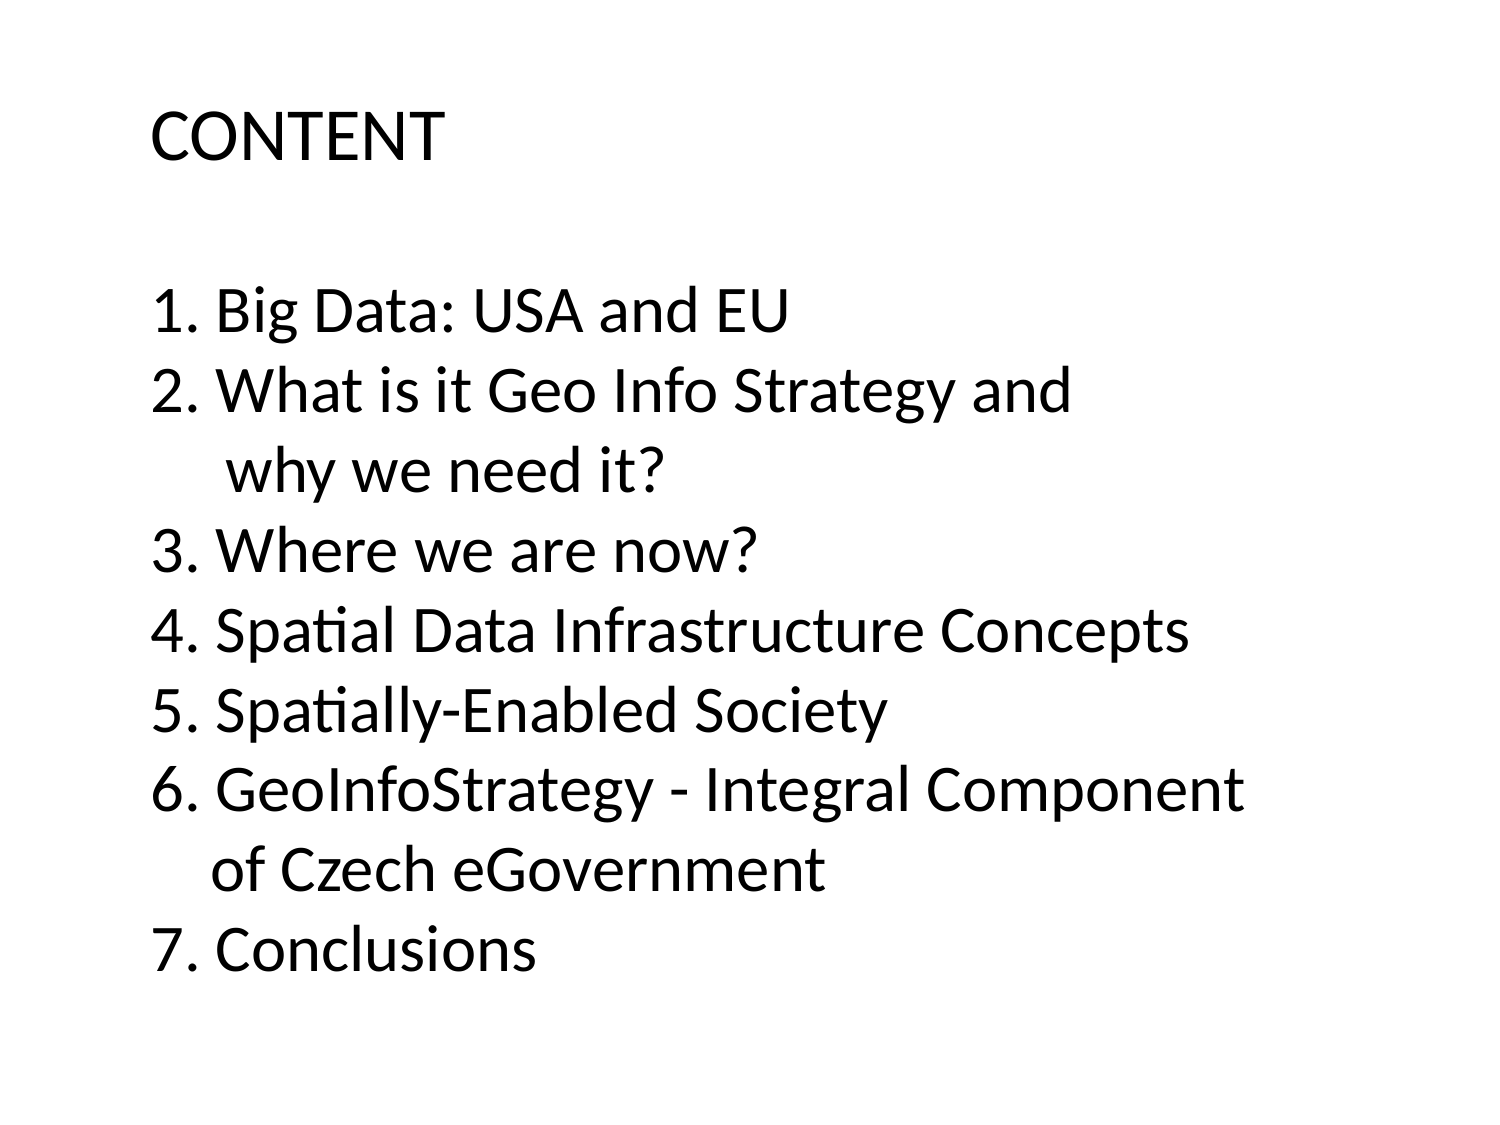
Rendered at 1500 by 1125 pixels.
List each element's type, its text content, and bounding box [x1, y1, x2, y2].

text_box CONTENT 1. Big Data: USA and EU 2. What is it Geo Info Strategy and why we need it? 3. Where we are now? 4. Spatial Data Infrastructure Concepts 5. Spatially-Enabled Society 6. GeoInfoStrategy - Integral Component of Czech eGovernment 7. Conclusions [135, 78, 1435, 1125]
